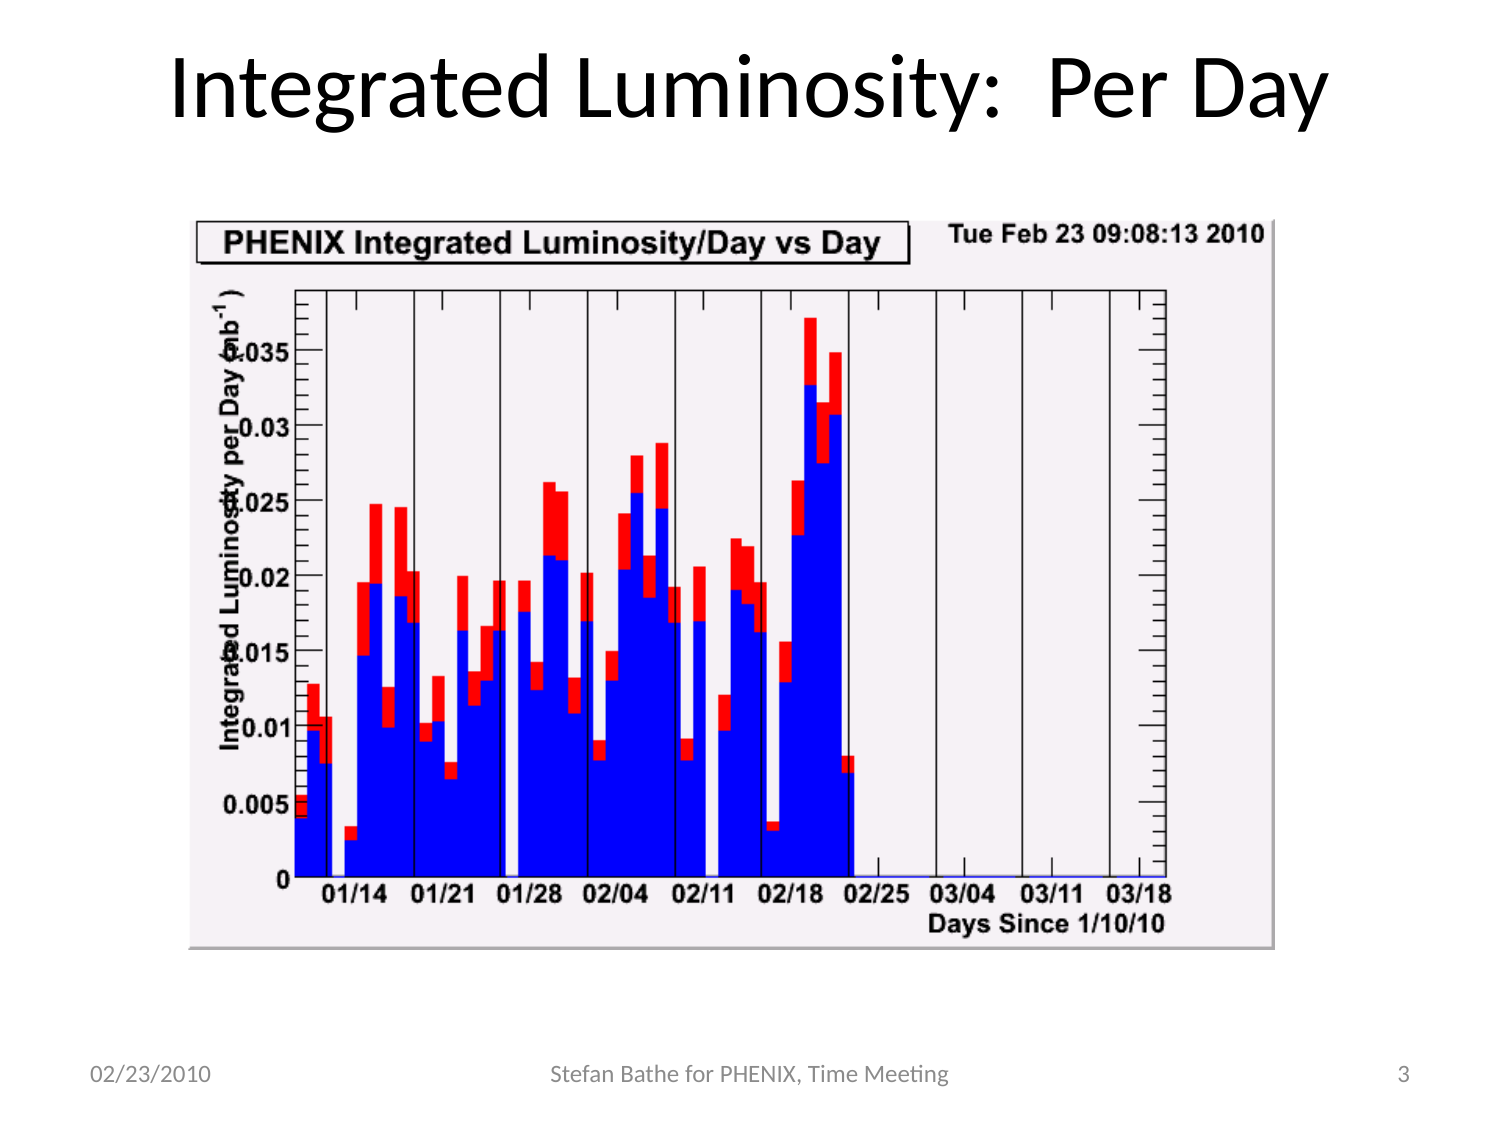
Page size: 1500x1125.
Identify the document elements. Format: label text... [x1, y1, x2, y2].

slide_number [75, 1042, 425, 1103]
picture [187, 218, 1276, 951]
slide_number 3 [1074, 1042, 1425, 1103]
footer Stefan Bathe for PHENIX, Time Meeting [512, 1042, 988, 1103]
title Integrated Luminosity: Per Day [75, 0, 1425, 163]
